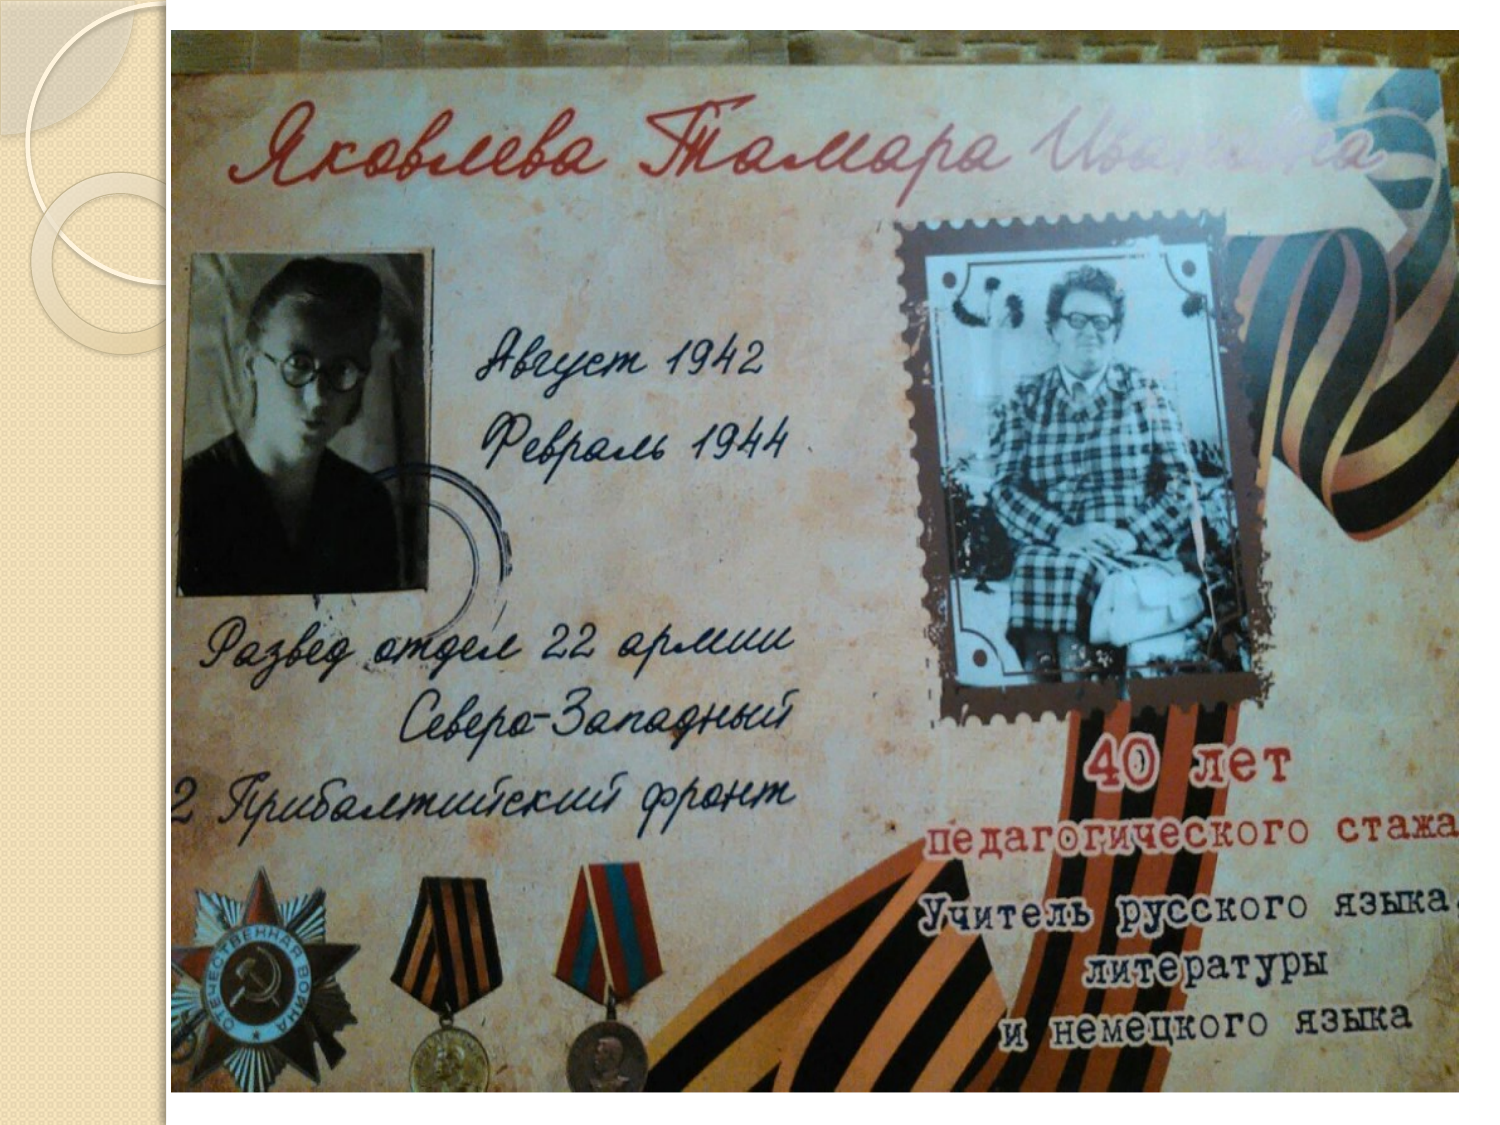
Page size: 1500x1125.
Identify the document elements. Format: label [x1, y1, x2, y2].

list [170, 30, 1459, 1095]
